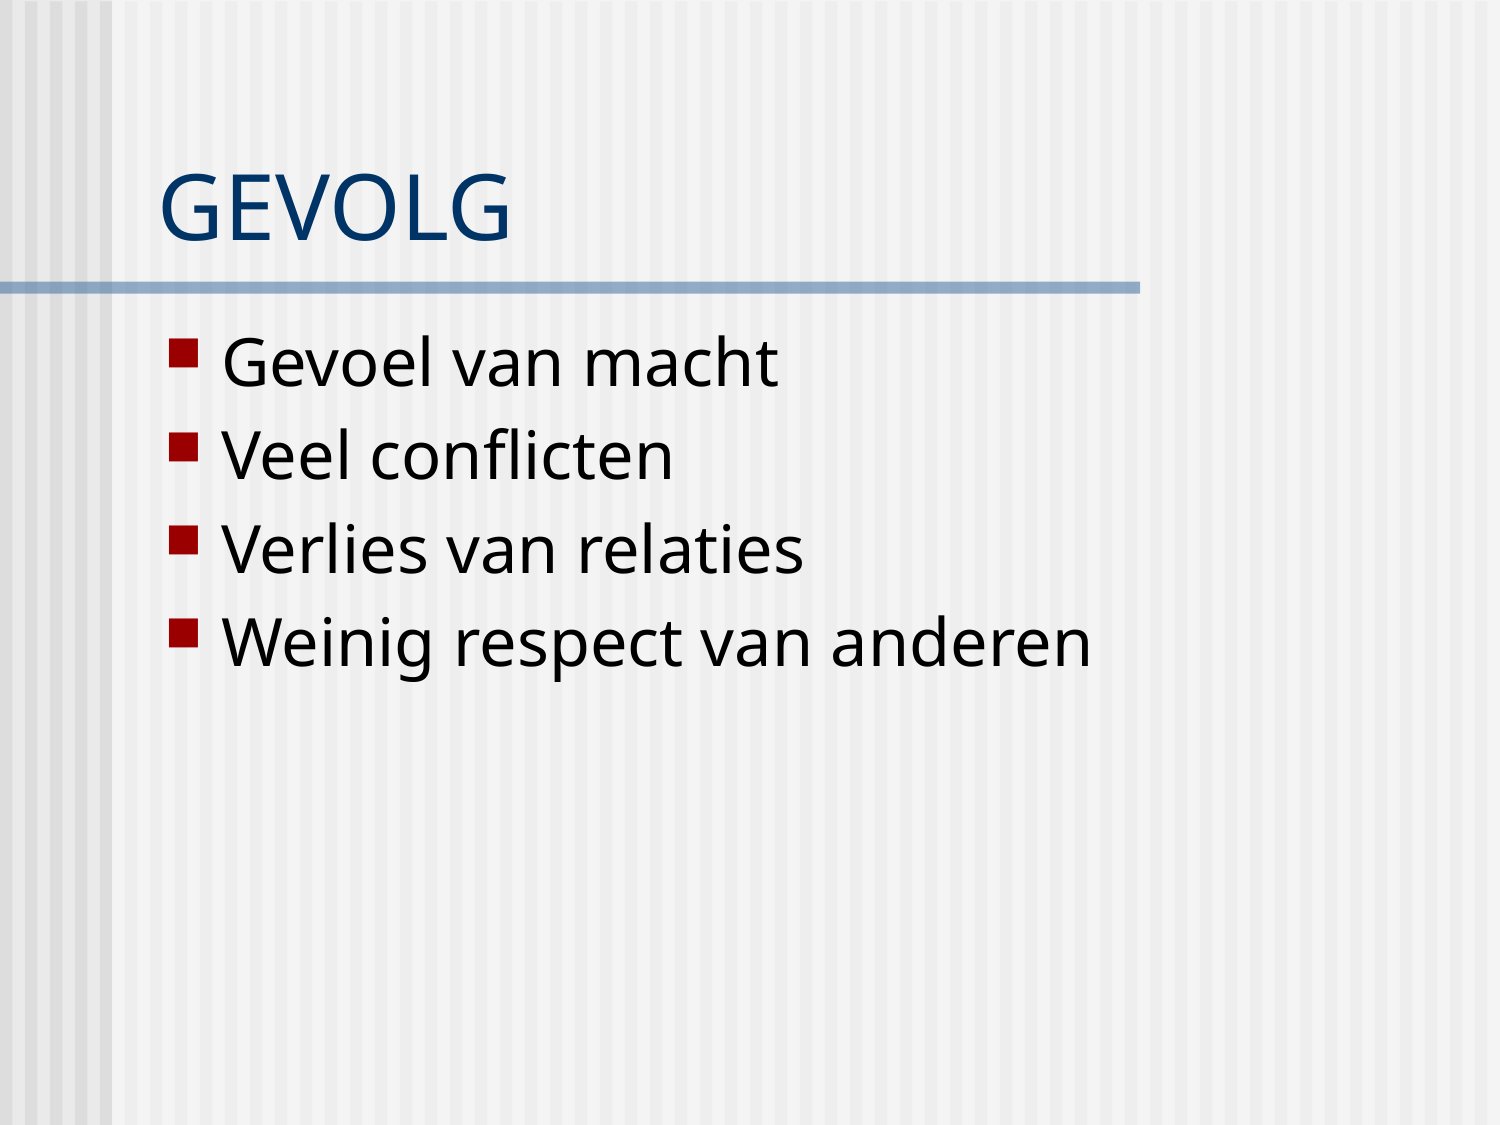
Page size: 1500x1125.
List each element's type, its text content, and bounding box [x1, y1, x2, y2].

list Gevoel van macht Veel conflicten Verlies van relaties Weinig respect van anderen [149, 312, 1481, 1000]
title GEVOLG [142, 141, 1482, 267]
